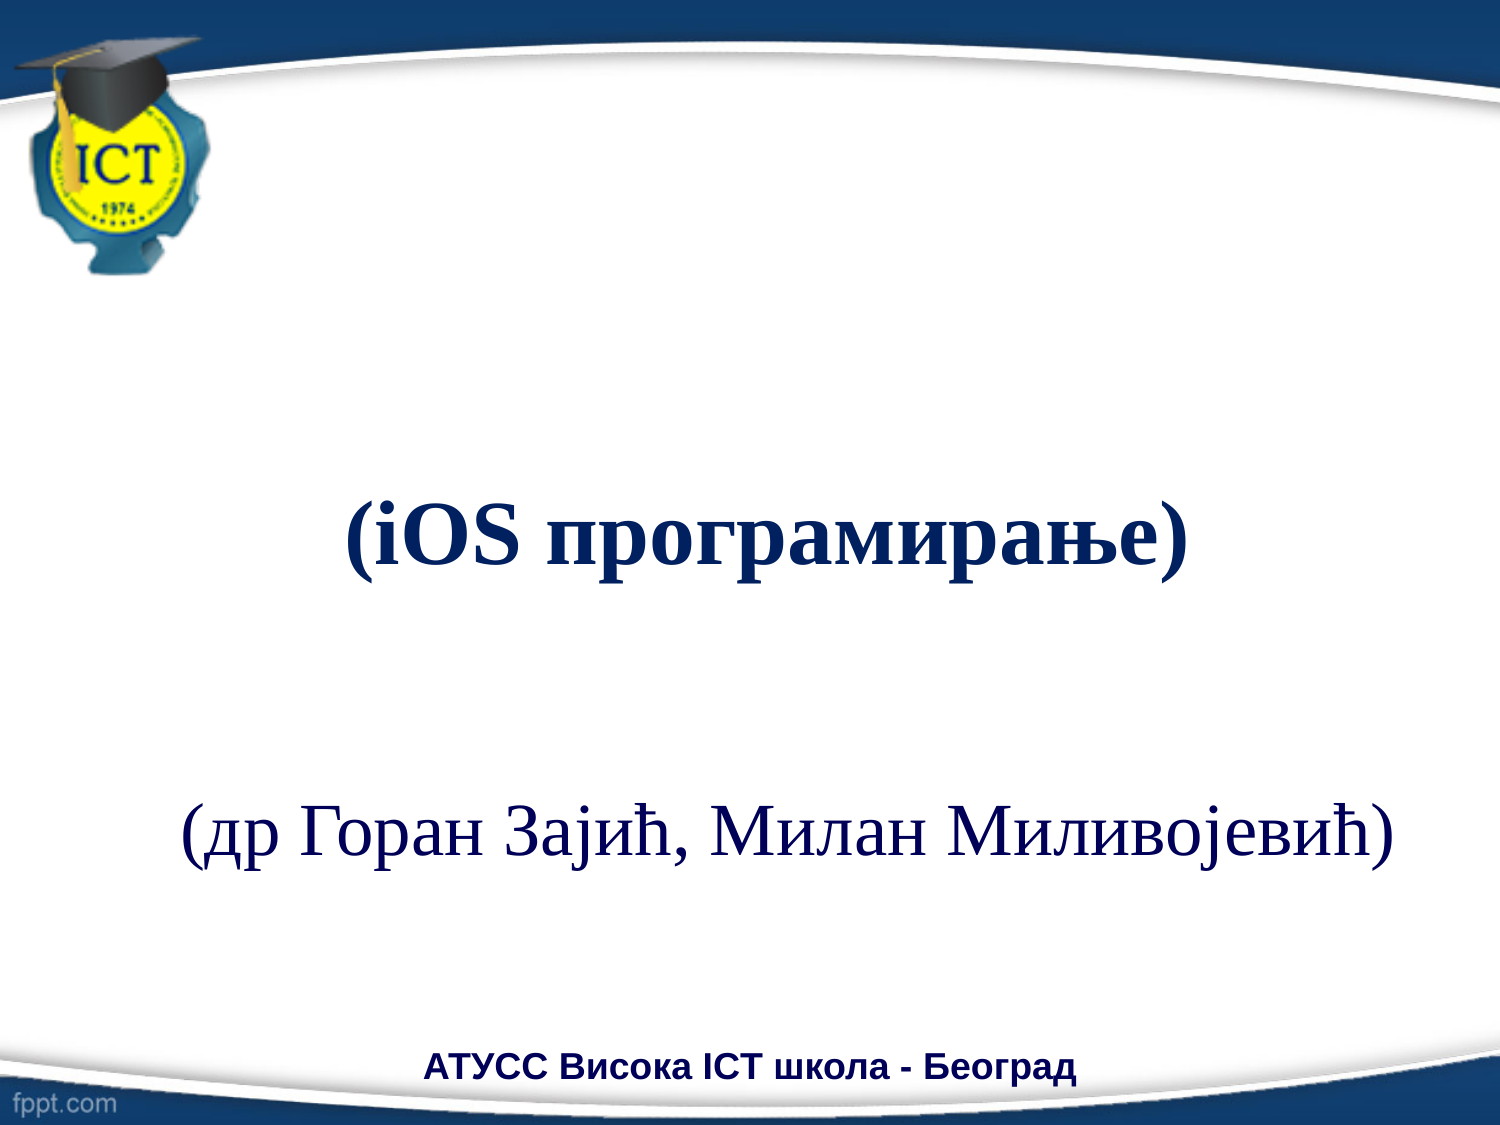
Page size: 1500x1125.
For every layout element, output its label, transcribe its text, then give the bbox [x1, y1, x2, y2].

title (iOS програмирање) [147, 351, 1388, 703]
picture [0, 0, 1500, 1125]
subtitle (др Горан Зајић, Милан Миливојевић) [111, 772, 1412, 927]
